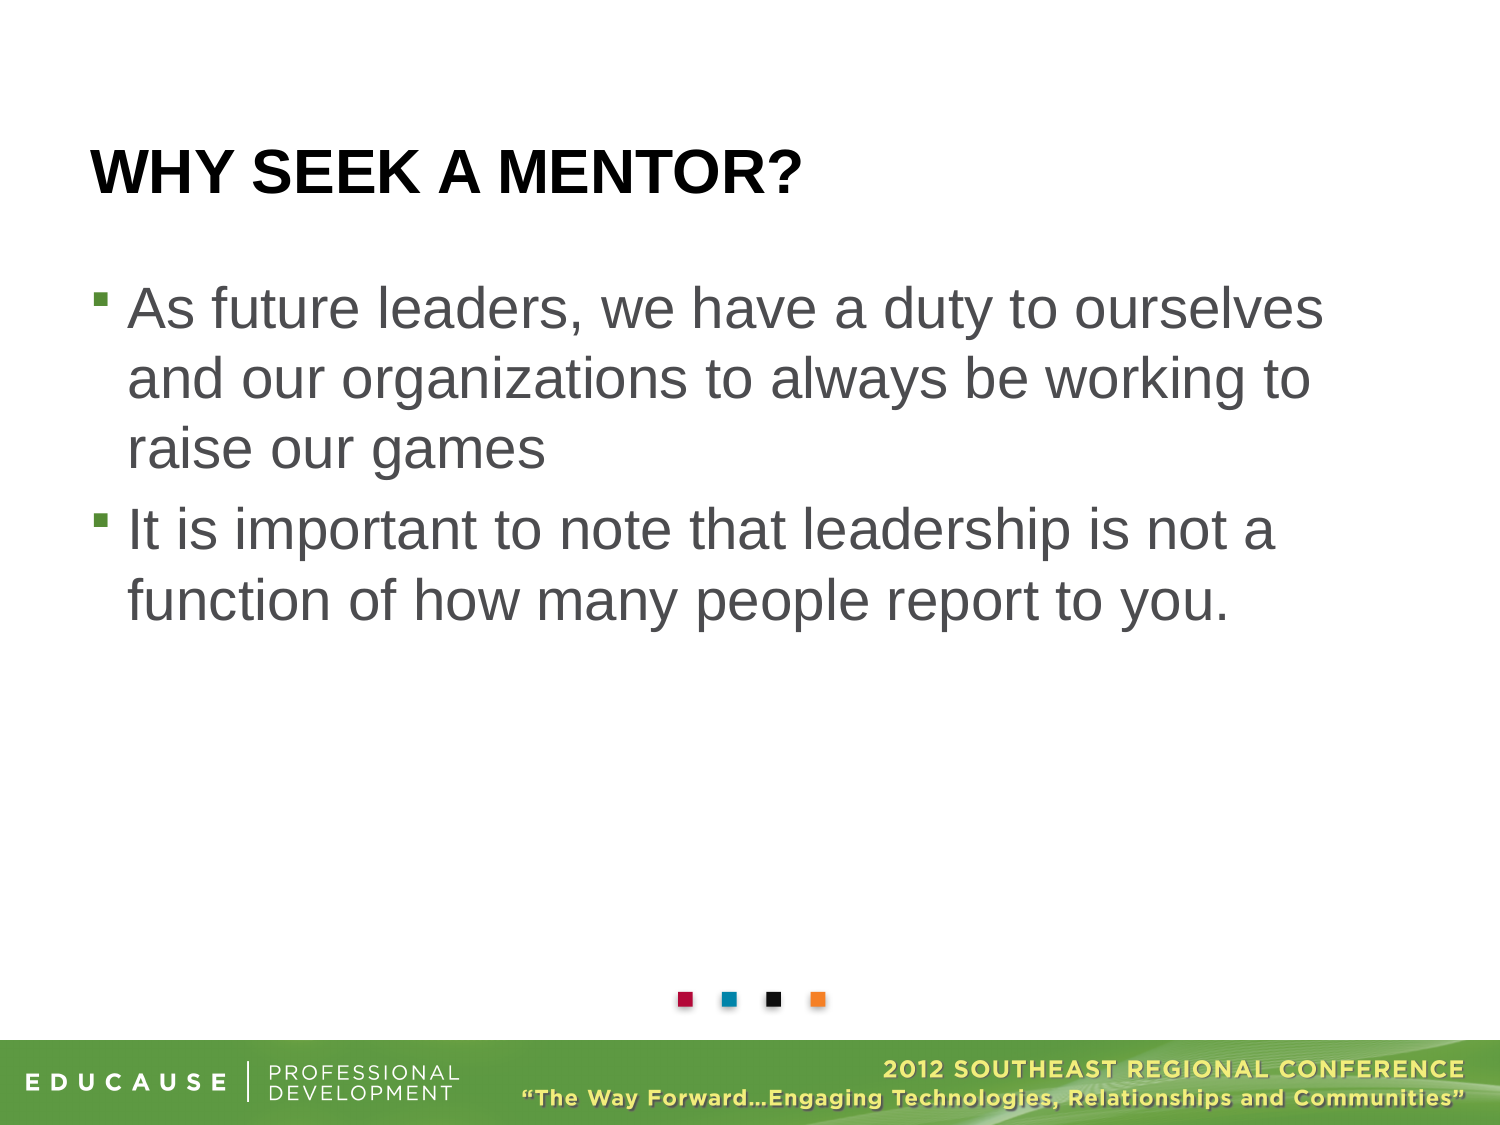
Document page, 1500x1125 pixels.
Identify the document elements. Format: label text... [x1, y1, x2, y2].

picture [0, 1040, 1500, 1125]
title WHY SEEK A MENTOR? [75, 75, 1450, 262]
list As future leaders, we have a duty to ourselves and our organizations to always be working to raise our games It is important to note that leadership is not a function of how many people report to you. [74, 262, 1451, 1006]
